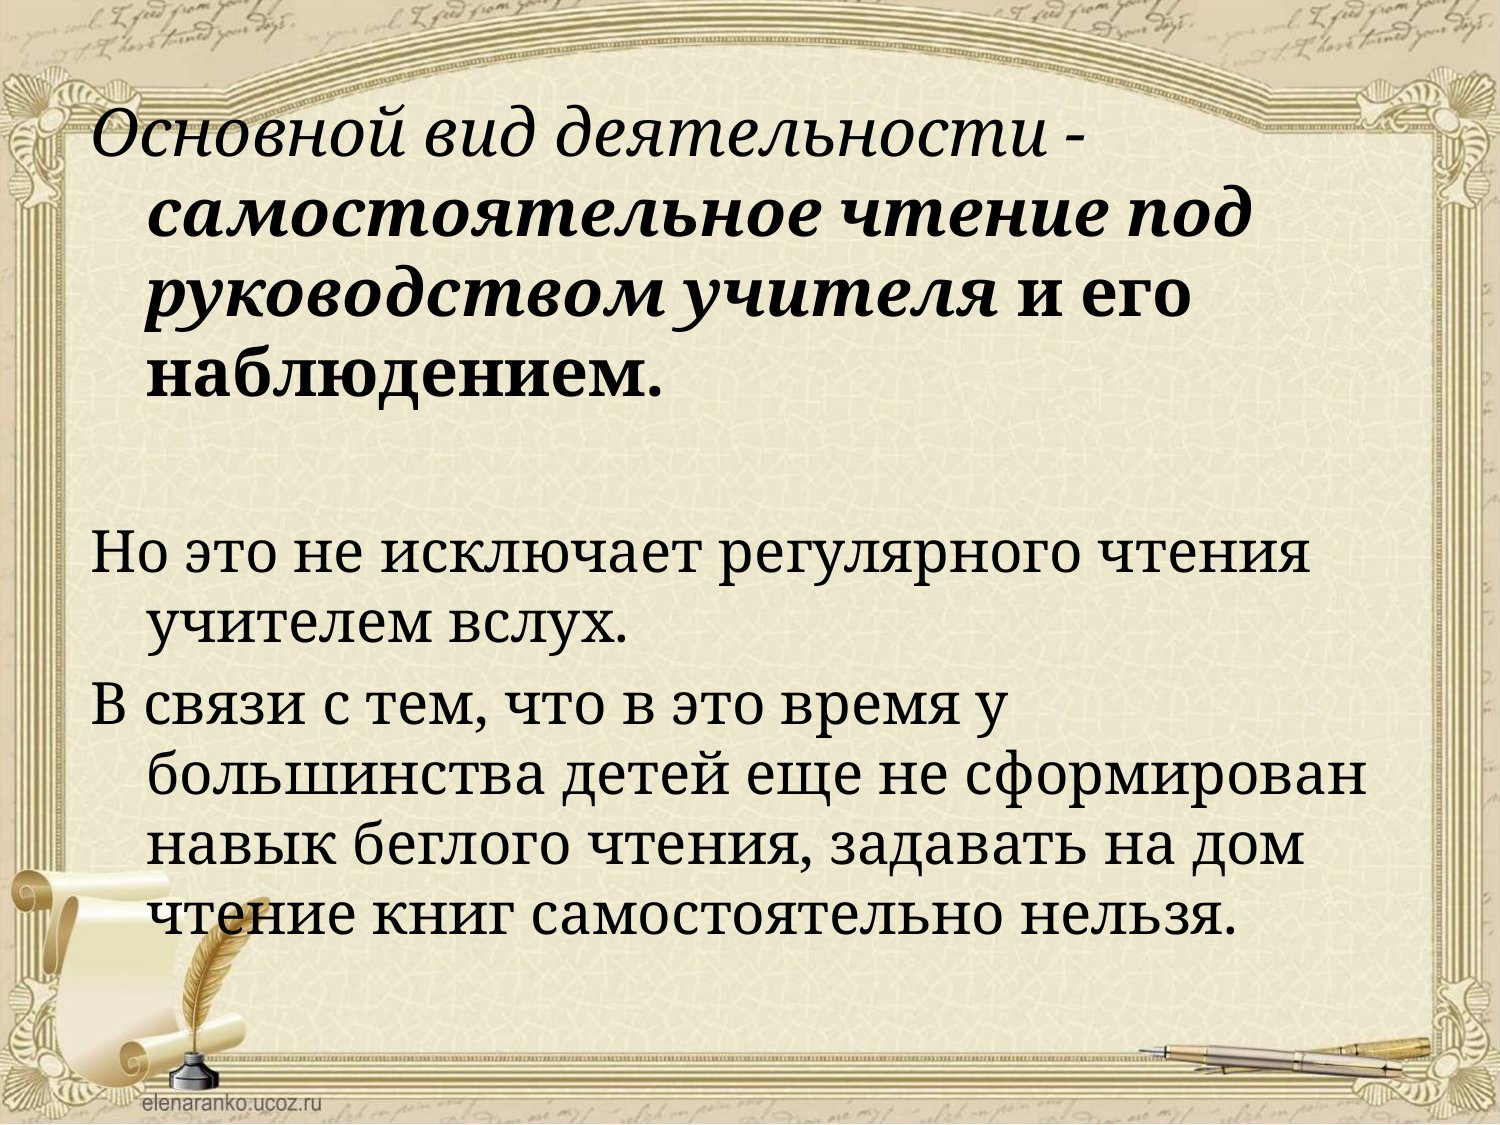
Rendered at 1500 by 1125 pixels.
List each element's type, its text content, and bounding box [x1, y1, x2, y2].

picture [0, 0, 1500, 1125]
list Основной вид деятельности - самостоятельное чтение под руководством учителя и его наблюдением. Но это не исключает регулярного чтения учителем вслух. В связи с тем, что в это время у большинства детей еще не сформирован навык беглого чтения, задавать на дом чтение книг самостоятельно нельзя. [75, 82, 1425, 1043]
